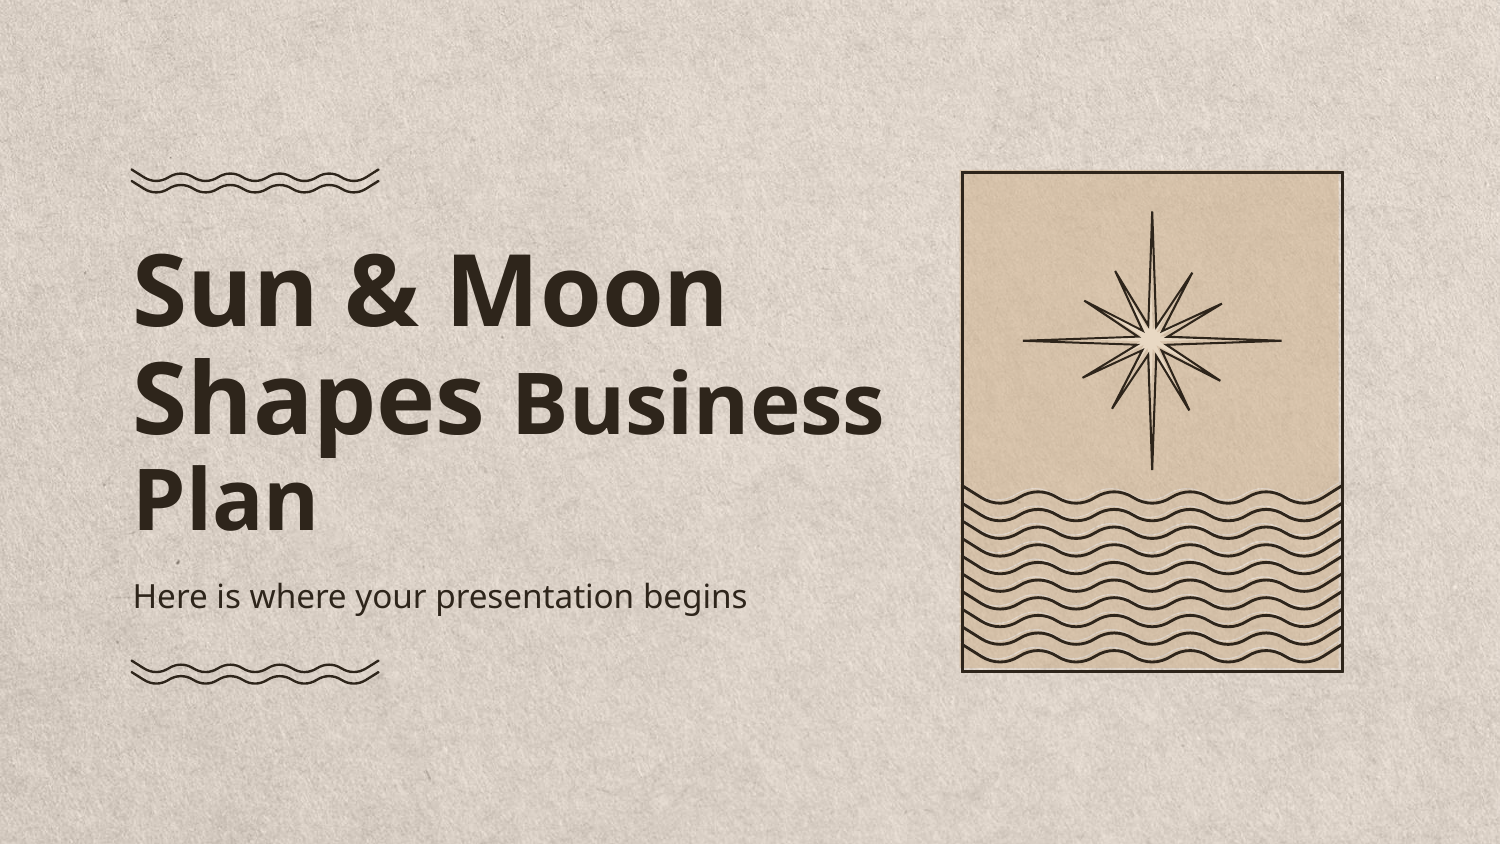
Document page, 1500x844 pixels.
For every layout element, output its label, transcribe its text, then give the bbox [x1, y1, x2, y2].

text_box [959, 169, 1344, 673]
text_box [131, 168, 379, 194]
subtitle Here is where your presentation begins [117, 562, 871, 630]
title Sun & Moon Shapes Business Plan [117, 239, 949, 550]
picture [0, 0, 1500, 844]
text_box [131, 660, 379, 685]
